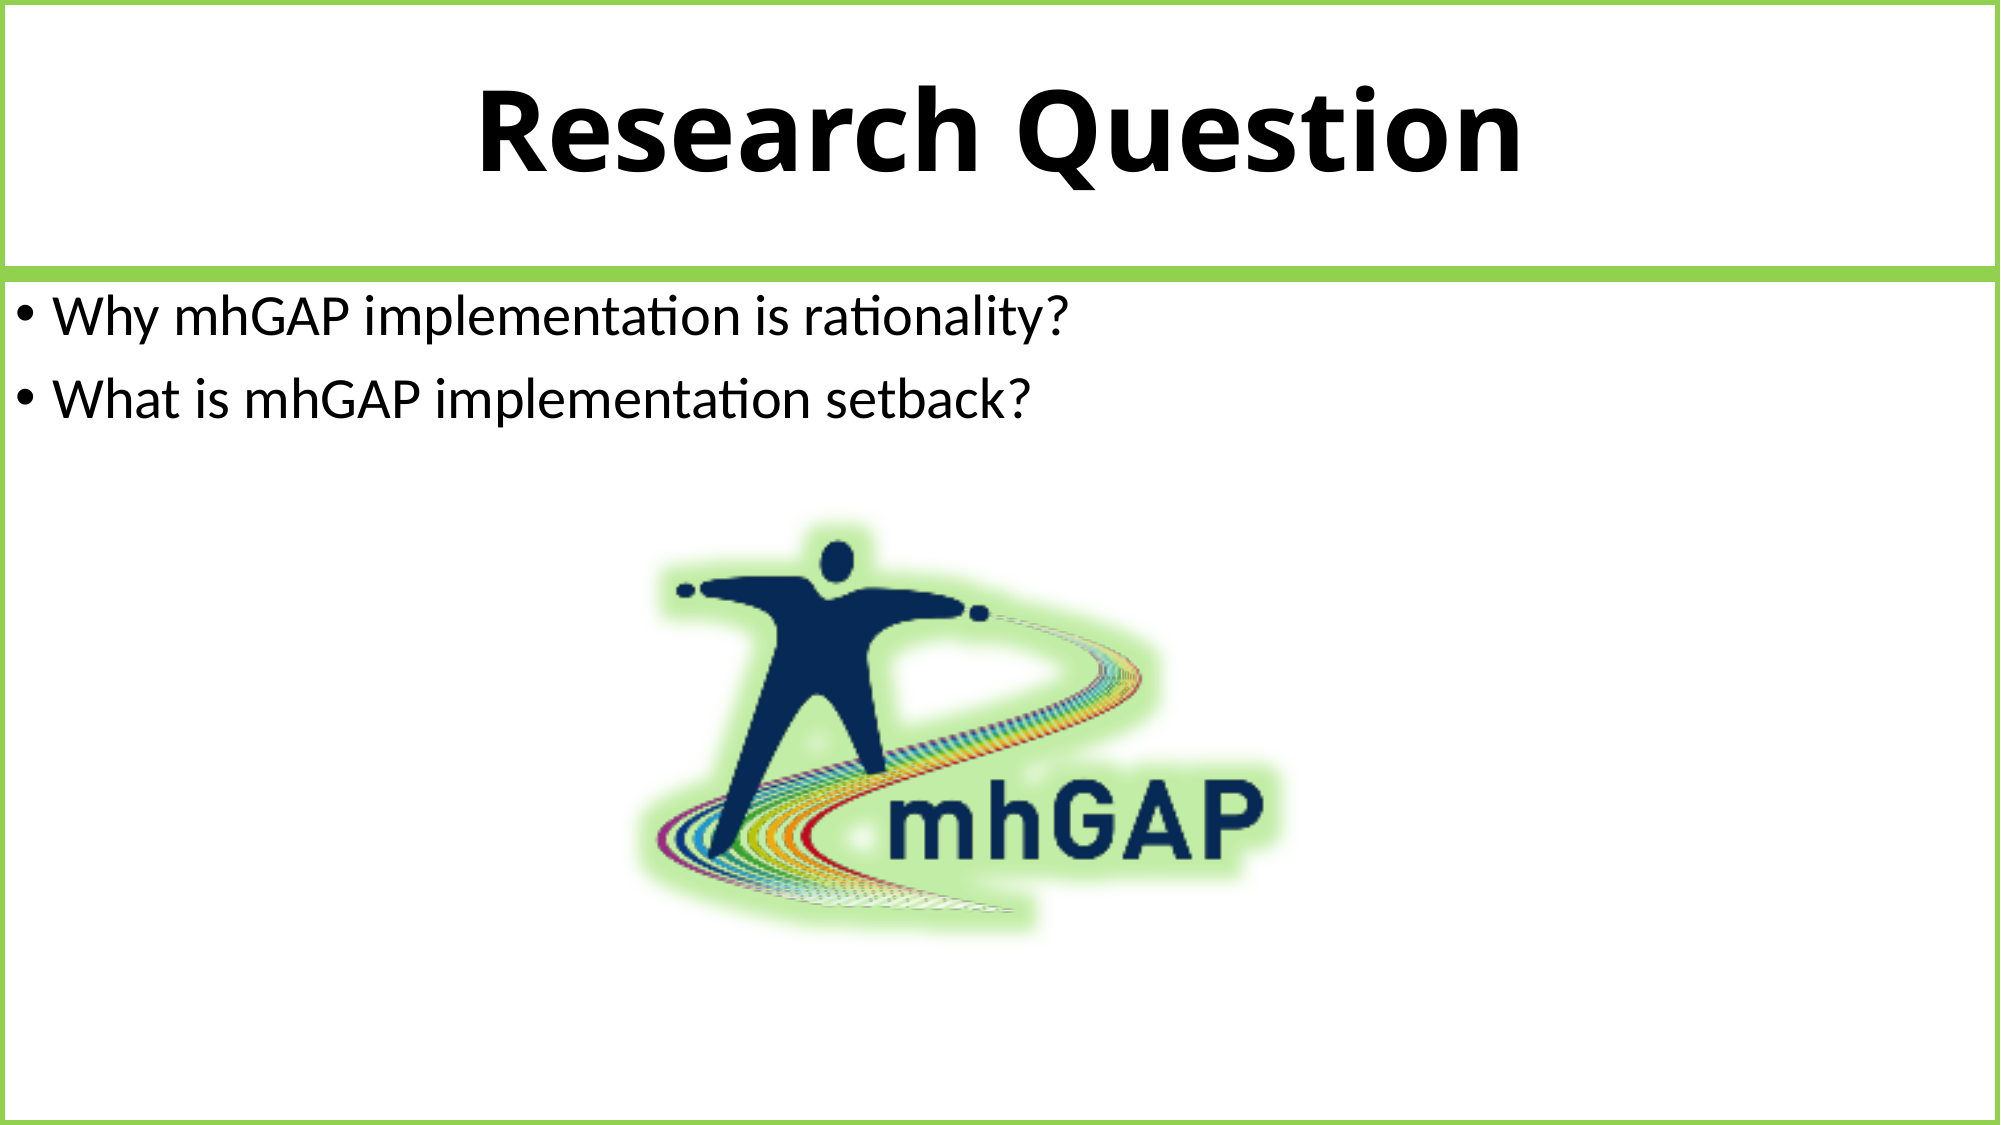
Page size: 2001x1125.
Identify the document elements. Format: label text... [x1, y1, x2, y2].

list Why mhGAP implementation is rationality? What is mhGAP implementation setback? [0, 277, 2000, 1125]
title Research Question [0, 0, 2000, 271]
picture [643, 527, 1277, 926]
